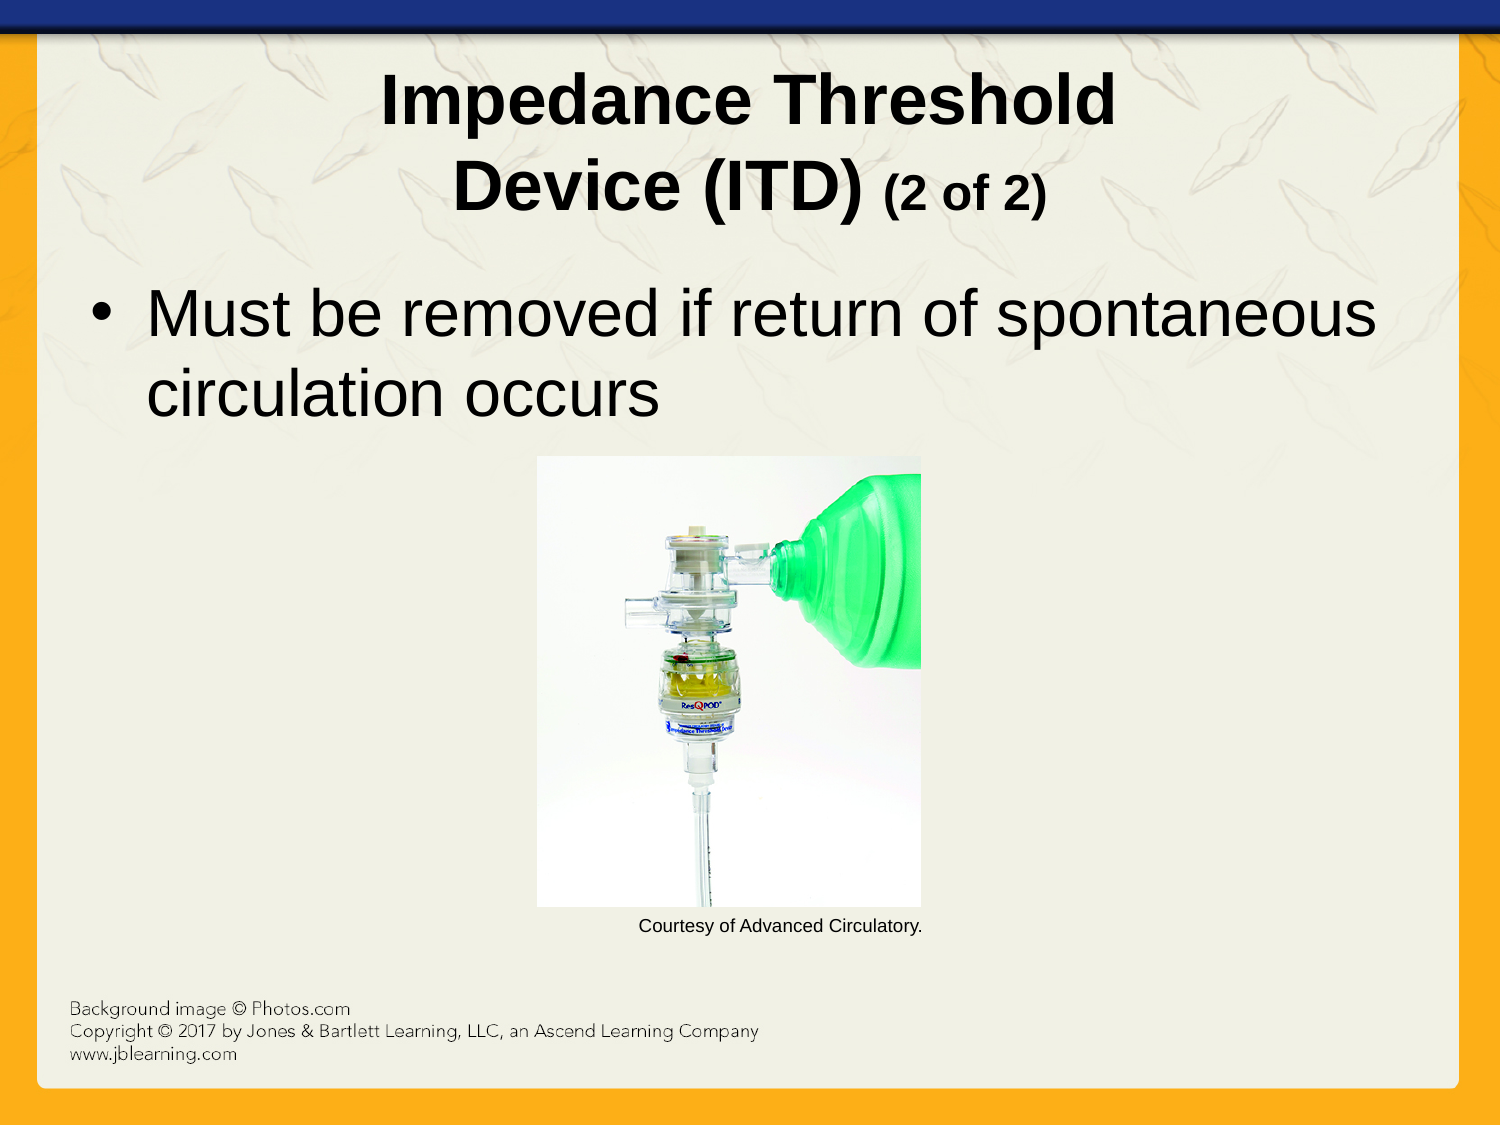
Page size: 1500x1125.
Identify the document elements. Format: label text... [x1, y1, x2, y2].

title Impedance Threshold Device (ITD) (2 of 2) [75, 45, 1425, 233]
picture [0, 0, 1500, 1125]
list Must be removed if return of spontaneous circulation occurs [75, 262, 1425, 1005]
text_box Courtesy of Advanced Circulatory. [613, 906, 938, 944]
